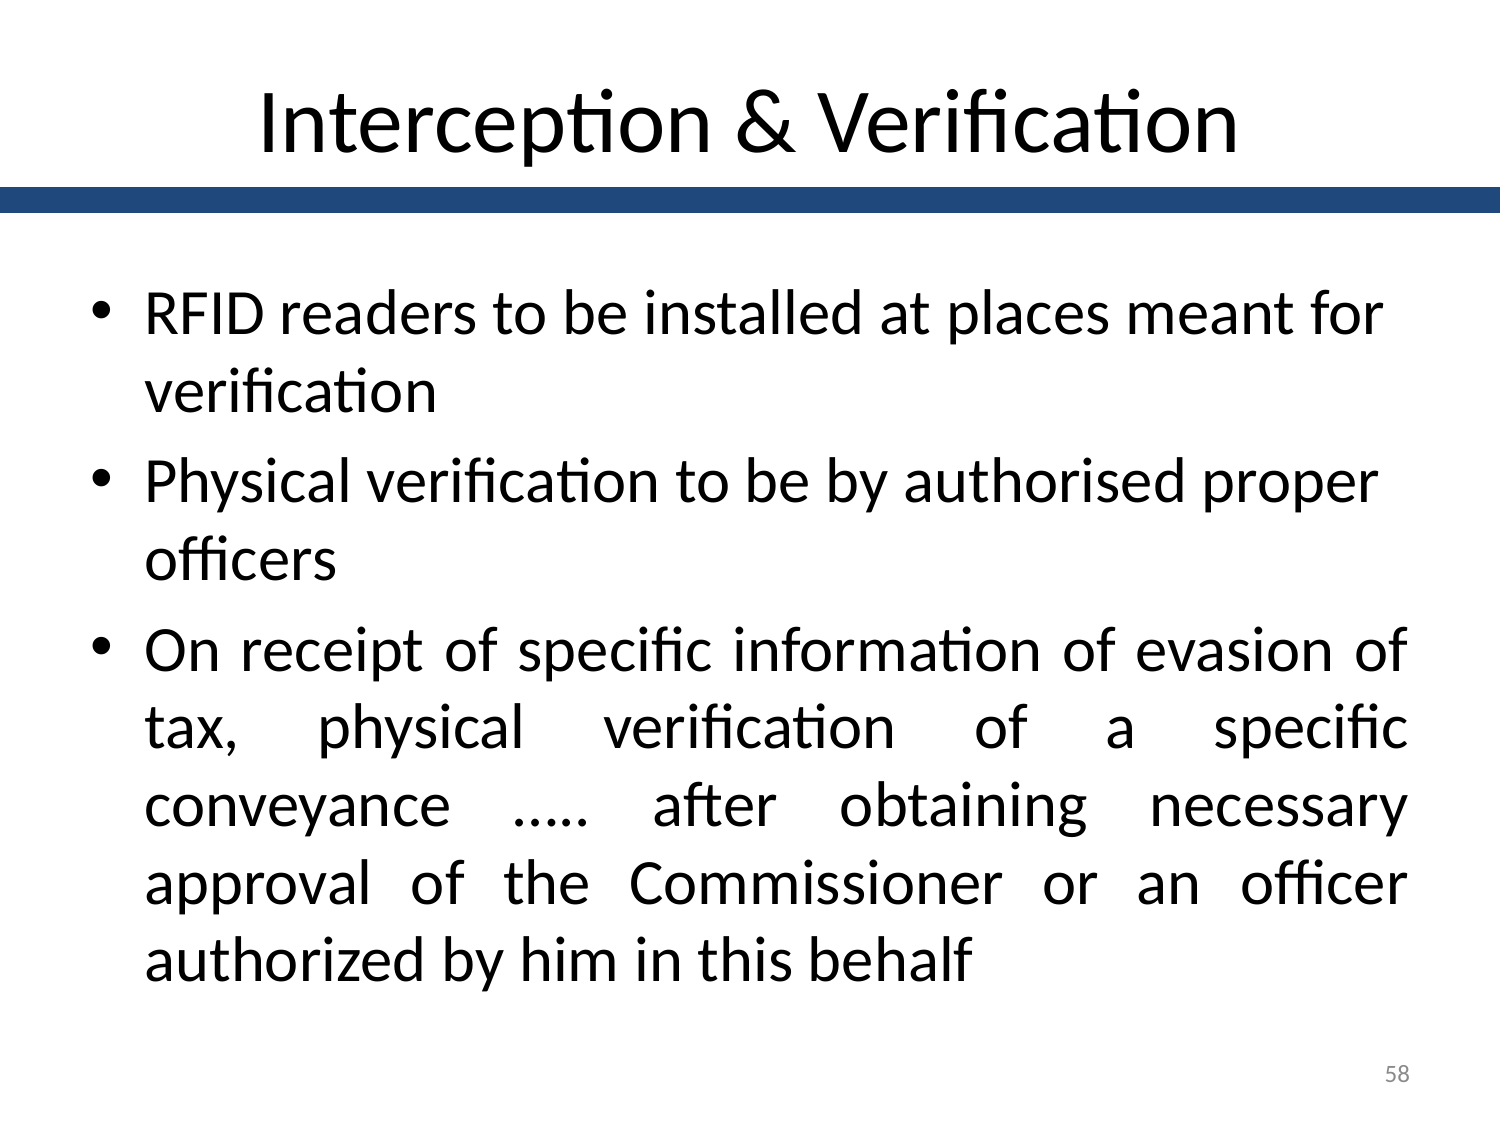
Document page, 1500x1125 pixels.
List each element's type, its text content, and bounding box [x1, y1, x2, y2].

list RFID readers to be installed at places meant for verification Physical verification to be by authorised proper officers On receipt of specific information of evasion of tax, physical verification of a specific conveyance ….. after obtaining necessary approval of the Commissioner or an officer authorized by him in this behalf [75, 262, 1425, 1005]
slide_number 58 [1074, 1042, 1425, 1103]
title Interception & Verification [75, 45, 1425, 188]
